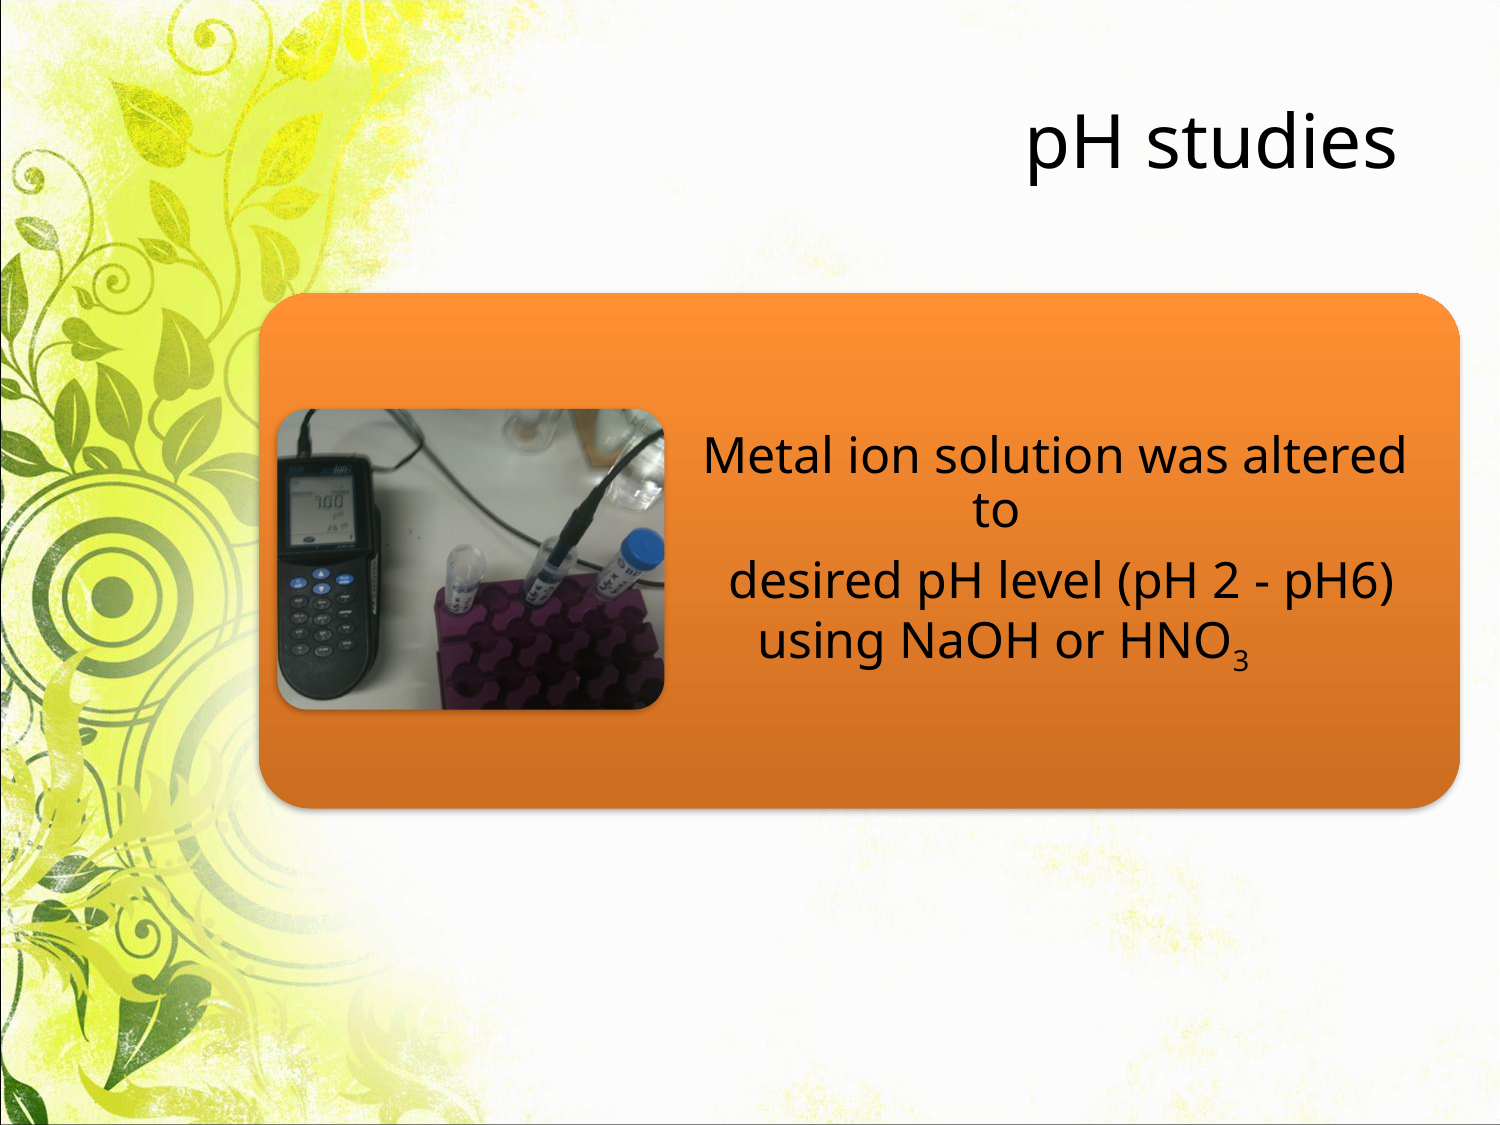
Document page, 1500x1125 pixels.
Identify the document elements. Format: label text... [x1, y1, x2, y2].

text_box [245, 292, 1448, 809]
title pH studies [316, 45, 1414, 233]
picture [0, 0, 1500, 1125]
